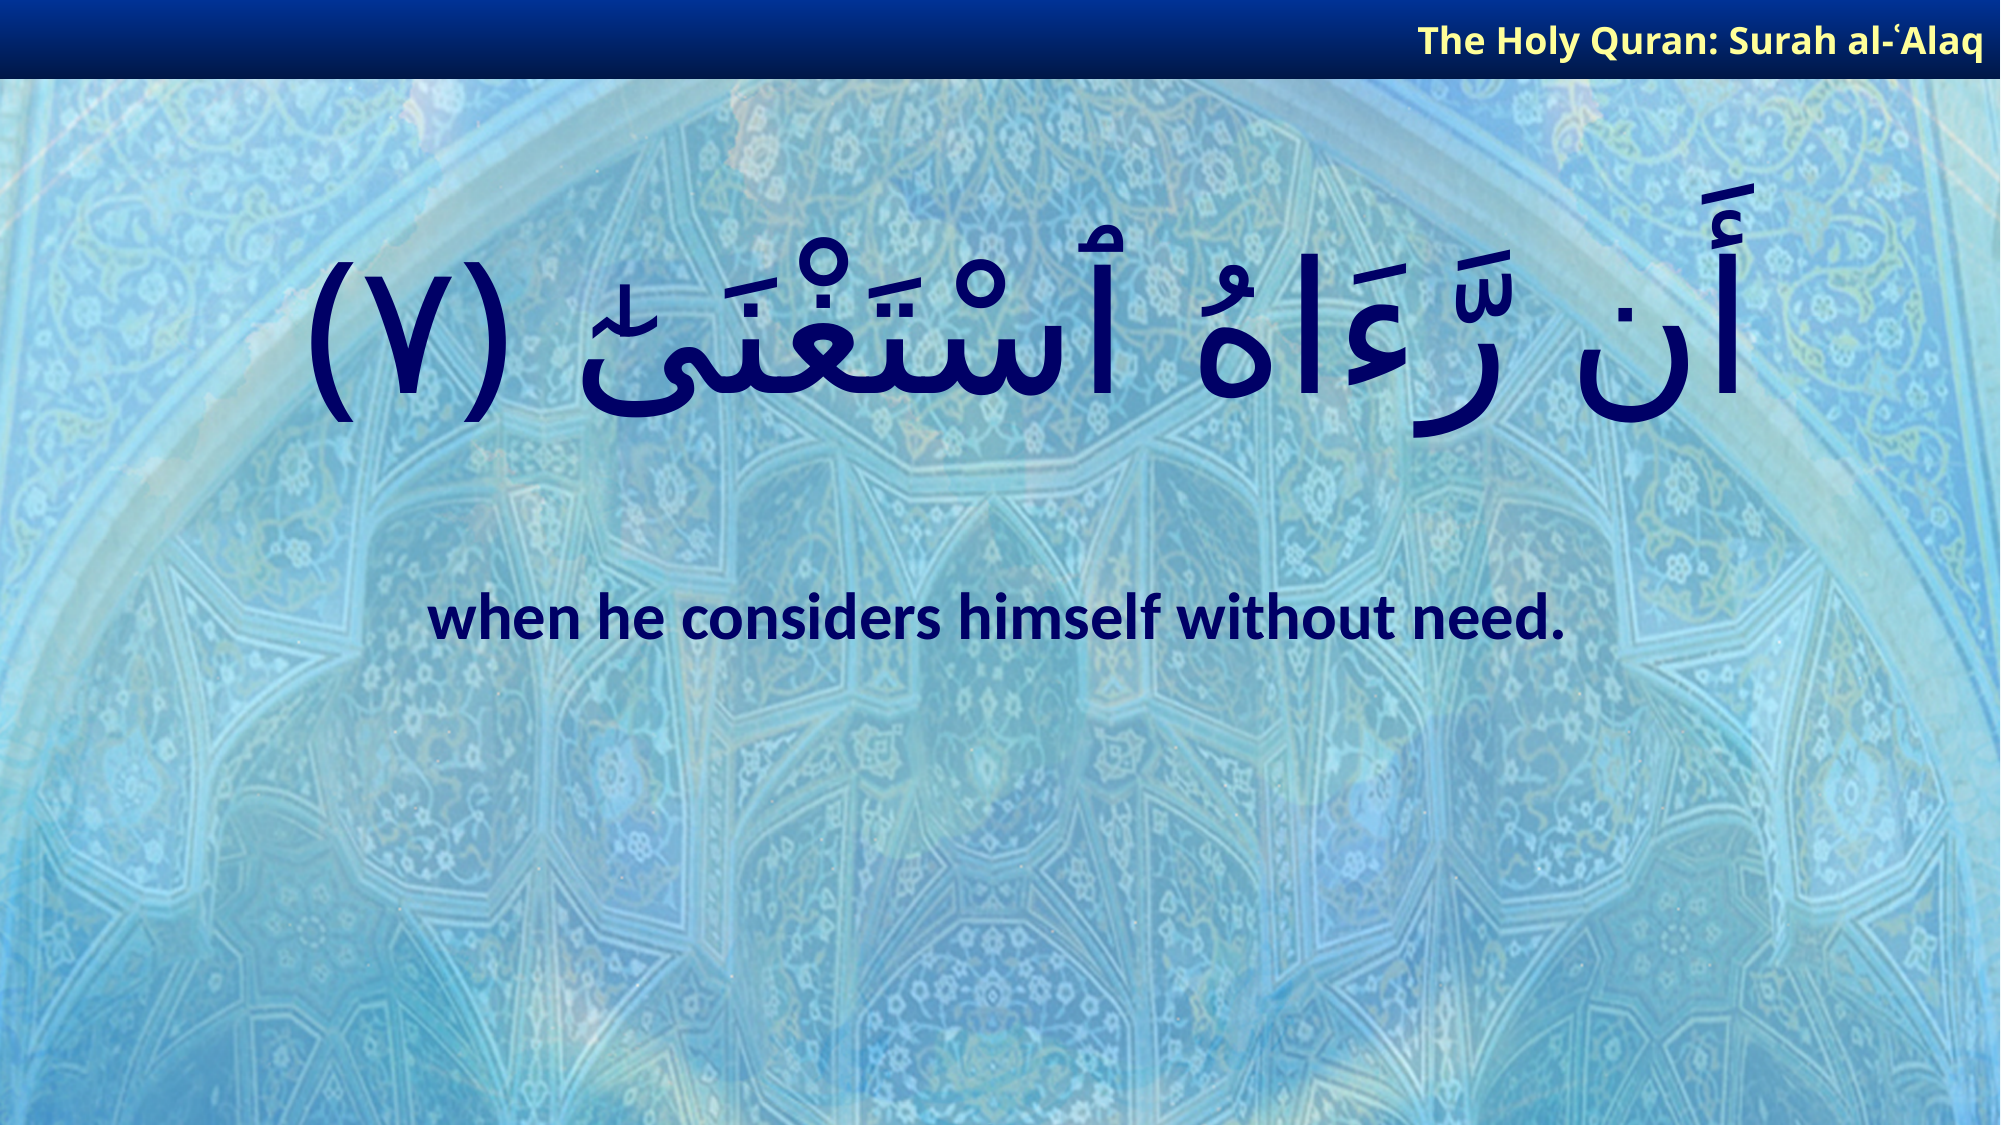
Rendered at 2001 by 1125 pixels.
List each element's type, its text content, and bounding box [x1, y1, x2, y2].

subtitle when he considers himself without need. [7, 574, 1989, 862]
title أَن رَّءَاهُ ٱسْتَغْنَىٰٓ ﴿٧﴾ [0, 231, 2000, 473]
picture [0, 0, 2001, 1125]
text_box The Holy Quran: Surah al-ʿAlaq [0, 0, 2000, 79]
